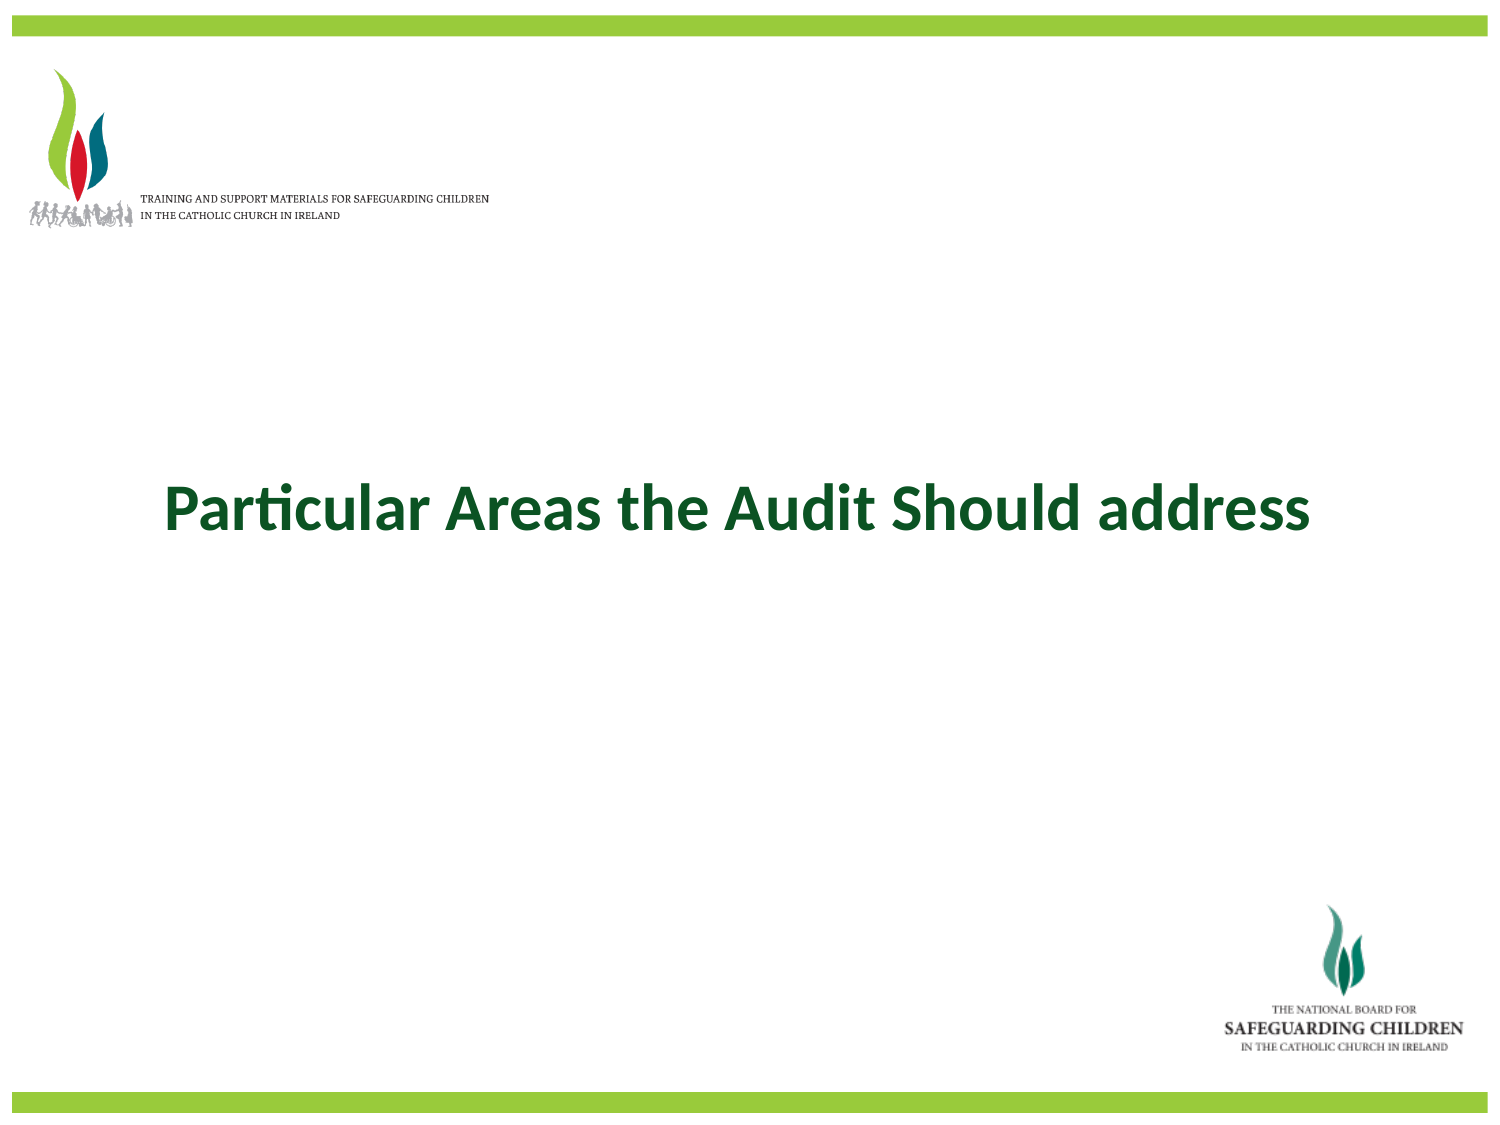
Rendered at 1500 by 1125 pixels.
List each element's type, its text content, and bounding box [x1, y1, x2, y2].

text_box Particular Areas the Audit Should address [147, 456, 1330, 631]
